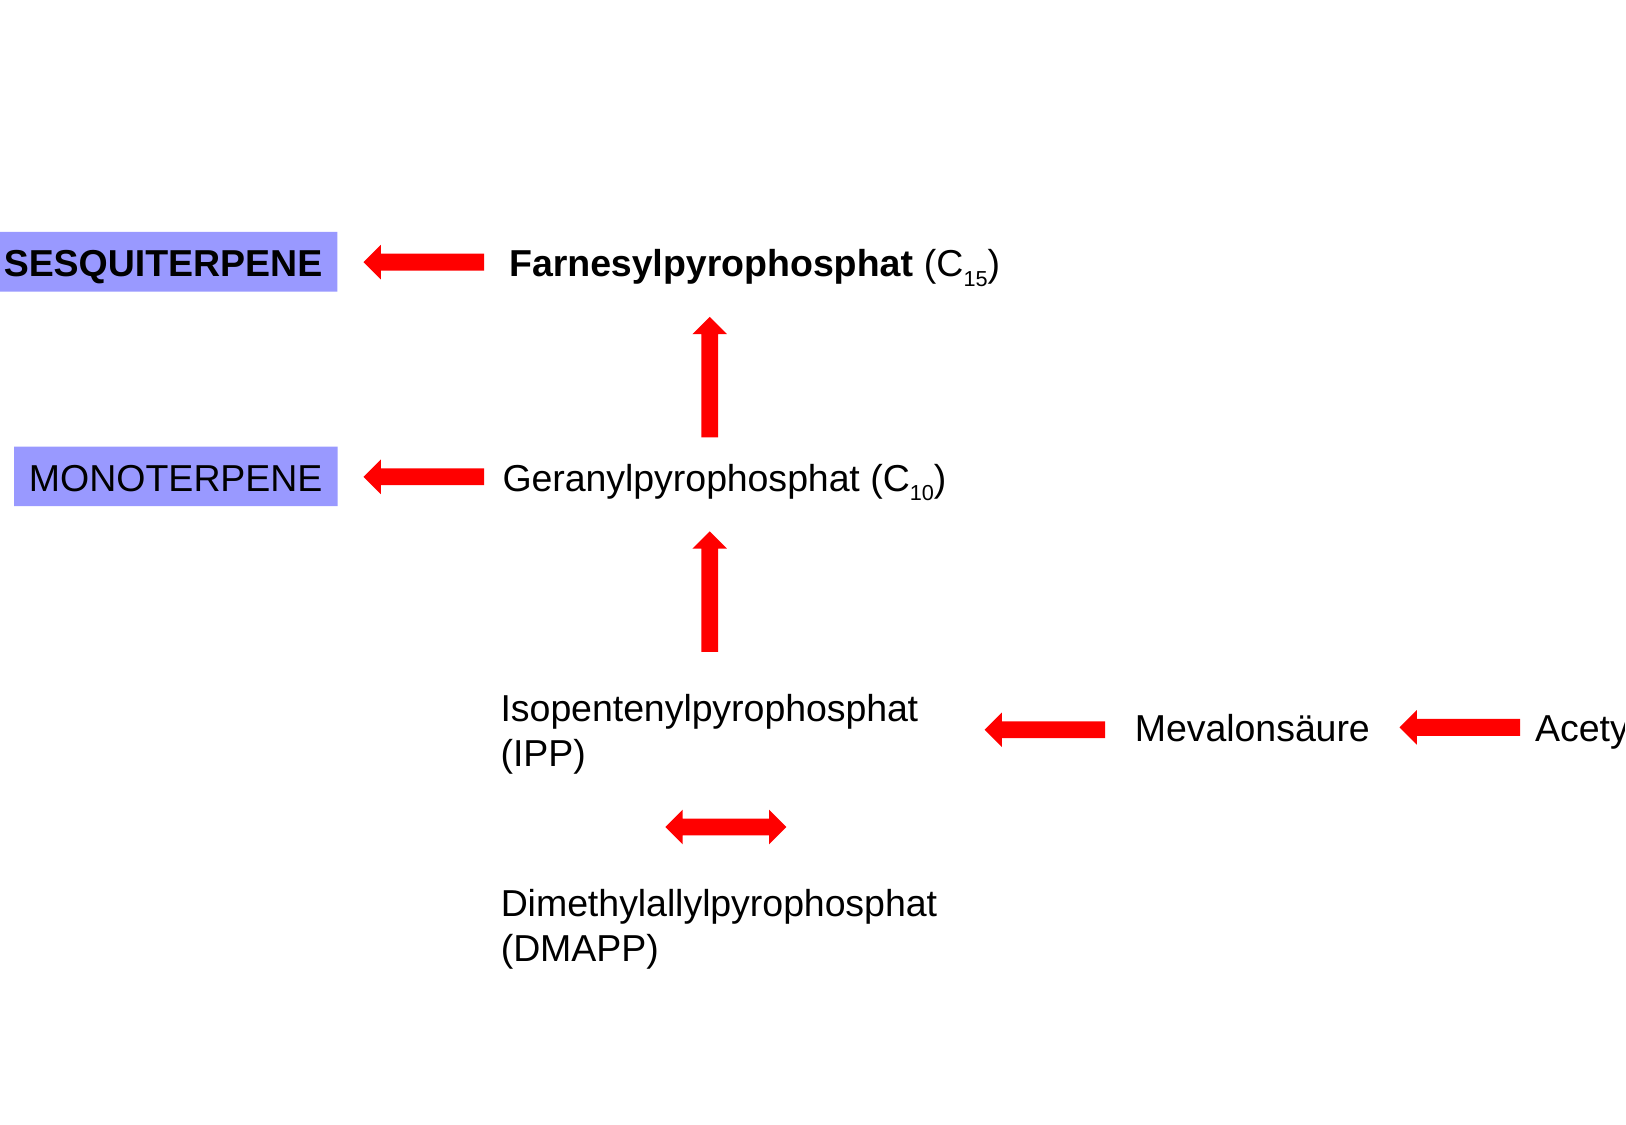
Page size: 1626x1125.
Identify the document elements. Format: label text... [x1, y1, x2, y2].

text_box Farnesylpyrophosphat (C15) [494, 231, 1015, 298]
text_box [363, 459, 485, 495]
text_box Mevalonsäure [1120, 697, 1385, 757]
text_box [665, 809, 787, 845]
text_box [1399, 710, 1520, 745]
text_box SESQUITERPENE [0, 231, 338, 292]
text_box [692, 316, 727, 438]
text_box [984, 712, 1106, 748]
text_box Geranylpyrophosphat (C10) [487, 446, 962, 513]
text_box Acetyl-CoA [1520, 697, 1625, 757]
text_box MONOTERPENE [14, 446, 338, 507]
text_box [692, 531, 727, 652]
text_box Dimethylallylpyrophosphat (DMAPP) [486, 871, 953, 976]
text_box [363, 244, 485, 280]
text_box Isopentenylpyrophosphat (IPP) [485, 676, 934, 782]
